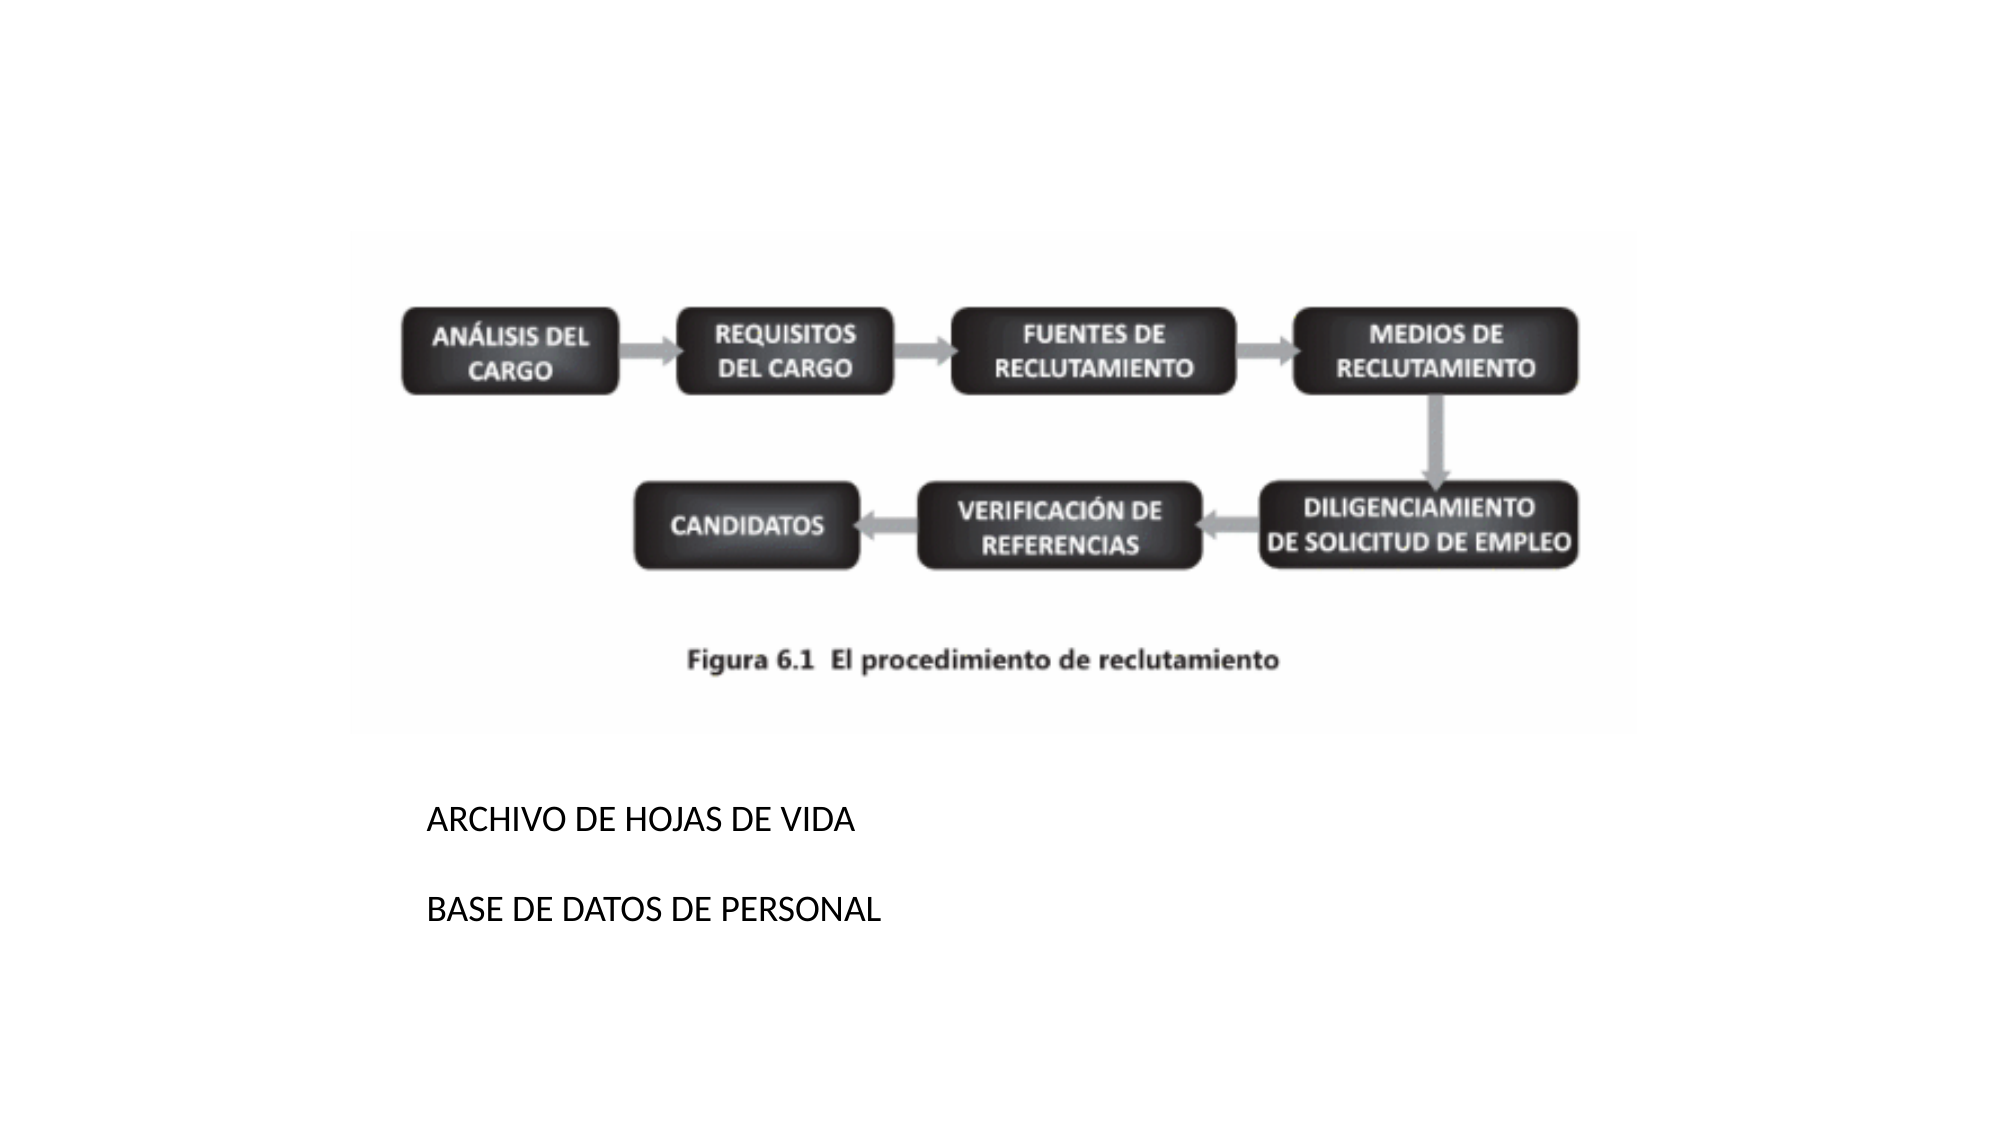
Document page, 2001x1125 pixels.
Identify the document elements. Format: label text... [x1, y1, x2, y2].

text_box ARCHIVO DE HOJAS DE VIDA BASE DE DATOS DE PERSONAL [411, 786, 897, 937]
picture [350, 231, 1637, 734]
